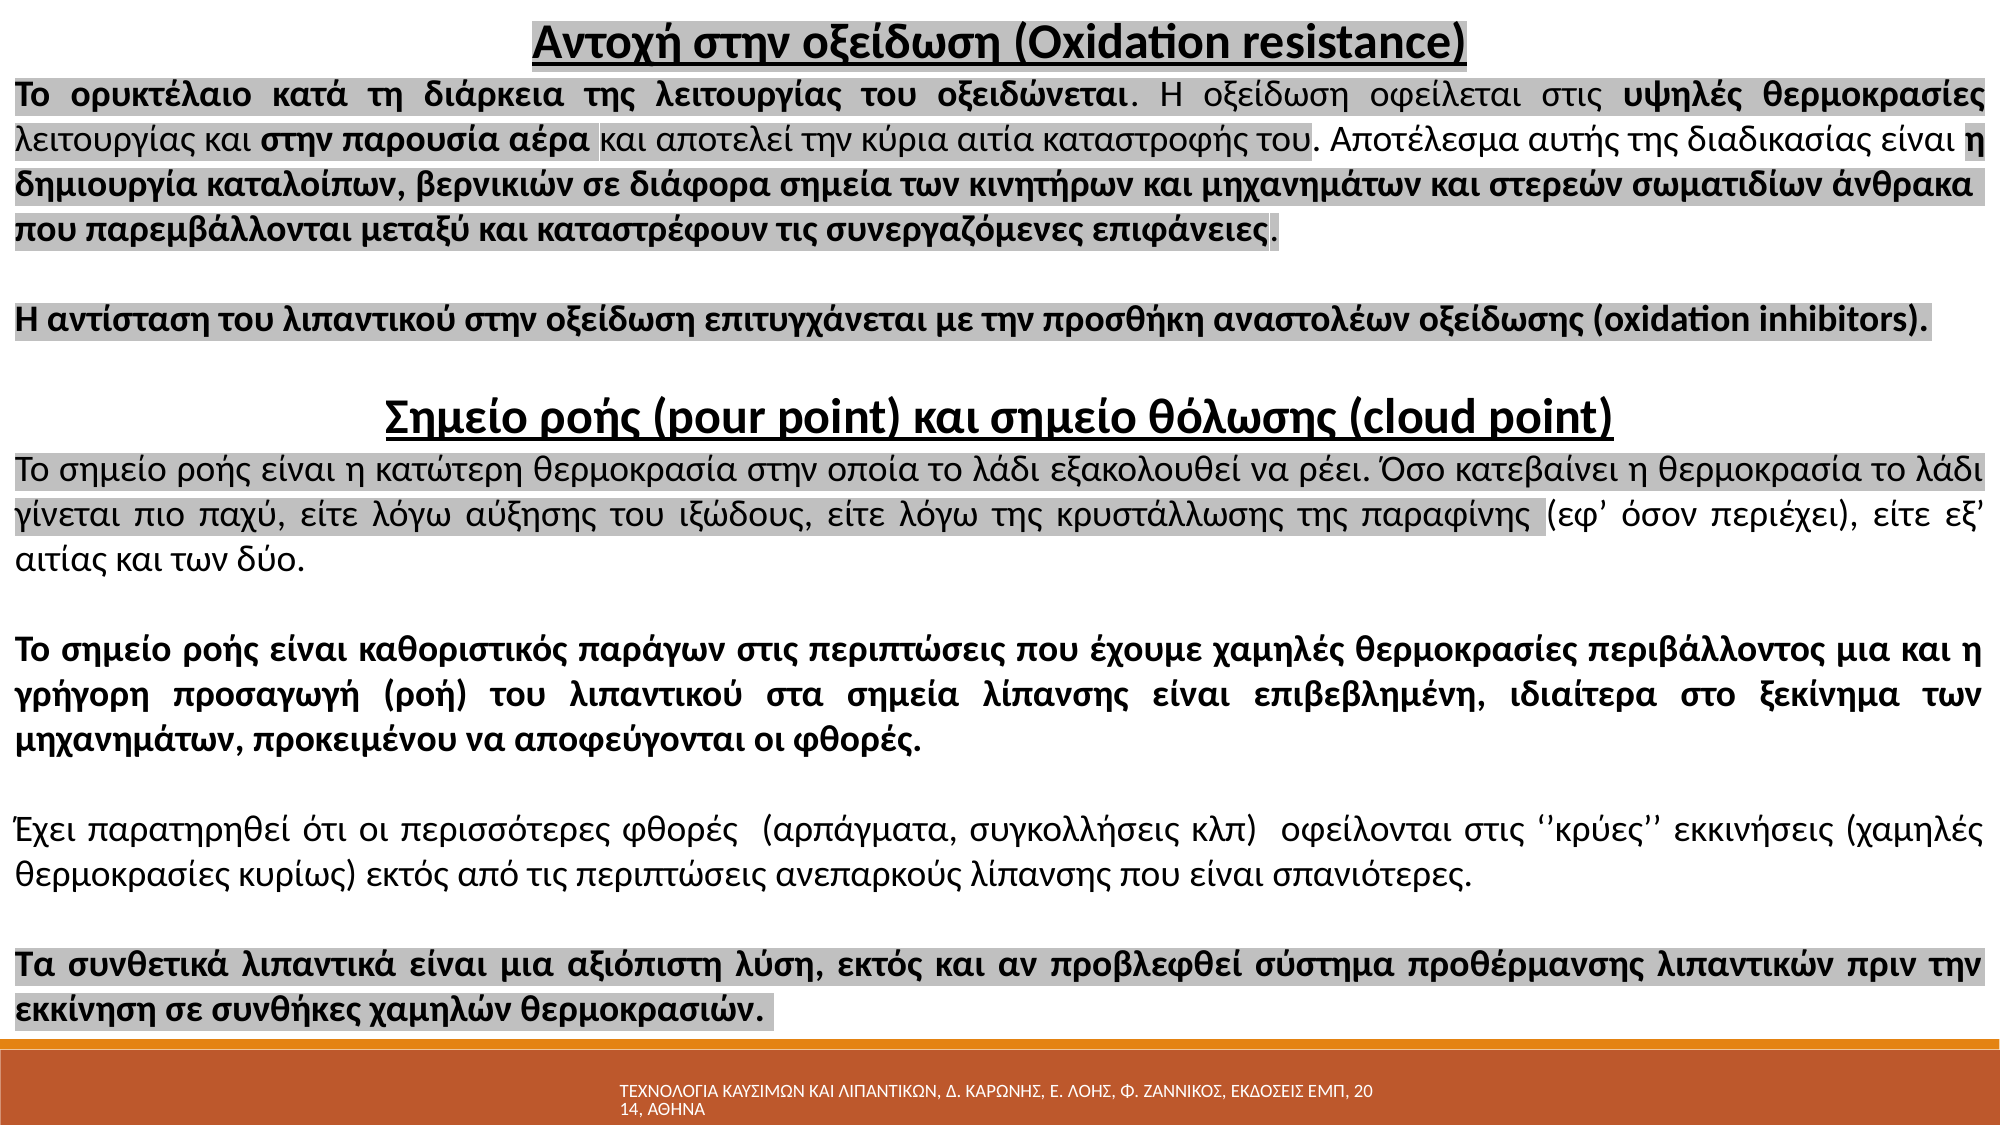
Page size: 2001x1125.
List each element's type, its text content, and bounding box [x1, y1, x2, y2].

text_box Αντοχή στην οξείδωση (Oxidation resistance) Το ορυκτέλαιο κατά τη διάρκεια της λειτουργίας του οξειδώνεται. Η οξείδωση οφείλεται στις υψηλές θερμοκρασίες λειτουργίας και στην παρουσία αέρα και αποτελεί την κύρια αιτία καταστροφής του. Αποτέλεσμα αυτής της διαδικασίας είναι η δημιουργία καταλοίπων, βερνικιών σε διάφορα σημεία των κινητήρων και μηχανημάτων και στερεών σωματιδίων άνθρακα που παρεμβάλλονται μεταξύ και καταστρέφουν τις συνεργαζόμενες επιφάνειες. Η αντίσταση του λιπαντικού στην οξείδωση επιτυγχάνεται με την προσθήκη αναστολέων οξείδωσης (oxidation inhibitors). Σημείο ροής (pour point) και σημείο θόλωσης (cloud point) Το σημείο ροής είναι η κατώτερη θερμοκρασία στην οποία το λάδι εξακολουθεί να ρέει. Όσο κατεβαίνει η θερμοκρασία το λάδι γίνεται πιο παχύ, είτε λόγω αύξησης του ιξώδους, είτε λόγω της κρυστάλλωσης της παραφίνης (εφ’ όσον περιέχει), είτε εξ’ αιτίας και των δύο. Το σημείο ροής είναι καθοριστικός παράγων στις περιπτώσεις που έχουμε χαμηλές θερμοκρασίες περιβάλλοντος μια και η γρήγορη προσαγωγή (ροή) του λιπαντικού στα σημεία λίπανσης είναι επιβεβλημένη, ιδιαίτερα στο ξεκίνημα των μηχανημάτων, προκειμένου να αποφεύγονται οι φθορές. Έχει παρατηρηθεί ότι οι περισσότερες φθορές (αρπάγματα, συγκολλήσεις κλπ) οφείλονται στις ‘’κρύες’’ εκκινήσεις (χαμηλές θερμοκρασίες κυρίως) εκτός από τις περιπτώσεις ανεπαρκούς λίπανσης που είναι σπανιότερες. Τα συνθετικά λιπαντικά είναι μια αξιόπιστη λύση, εκτός και αν προβλεφθεί σύστημα προθέρμανσης λιπαντικών πριν την εκκίνηση σε συνθήκες χαμηλών θερμοκρασιών. [0, 1, 2000, 1082]
footer ΤΕΧΝΟΛΟΓΙΑ ΚΑΥΣΙΜΩΝ ΚΑΙ ΛΙΠΑΝΤΙΚΩΝ, Δ. ΚΑΡΩΝΗΣ, Ε. ΛΟΗΣ, Φ. ΖΑΝΝΙΚΟΣ, ΕΚΔΟΣΕΙΣ ΕΜΠ, 2014, ΑΘΗΝΑ [604, 1059, 1396, 1120]
